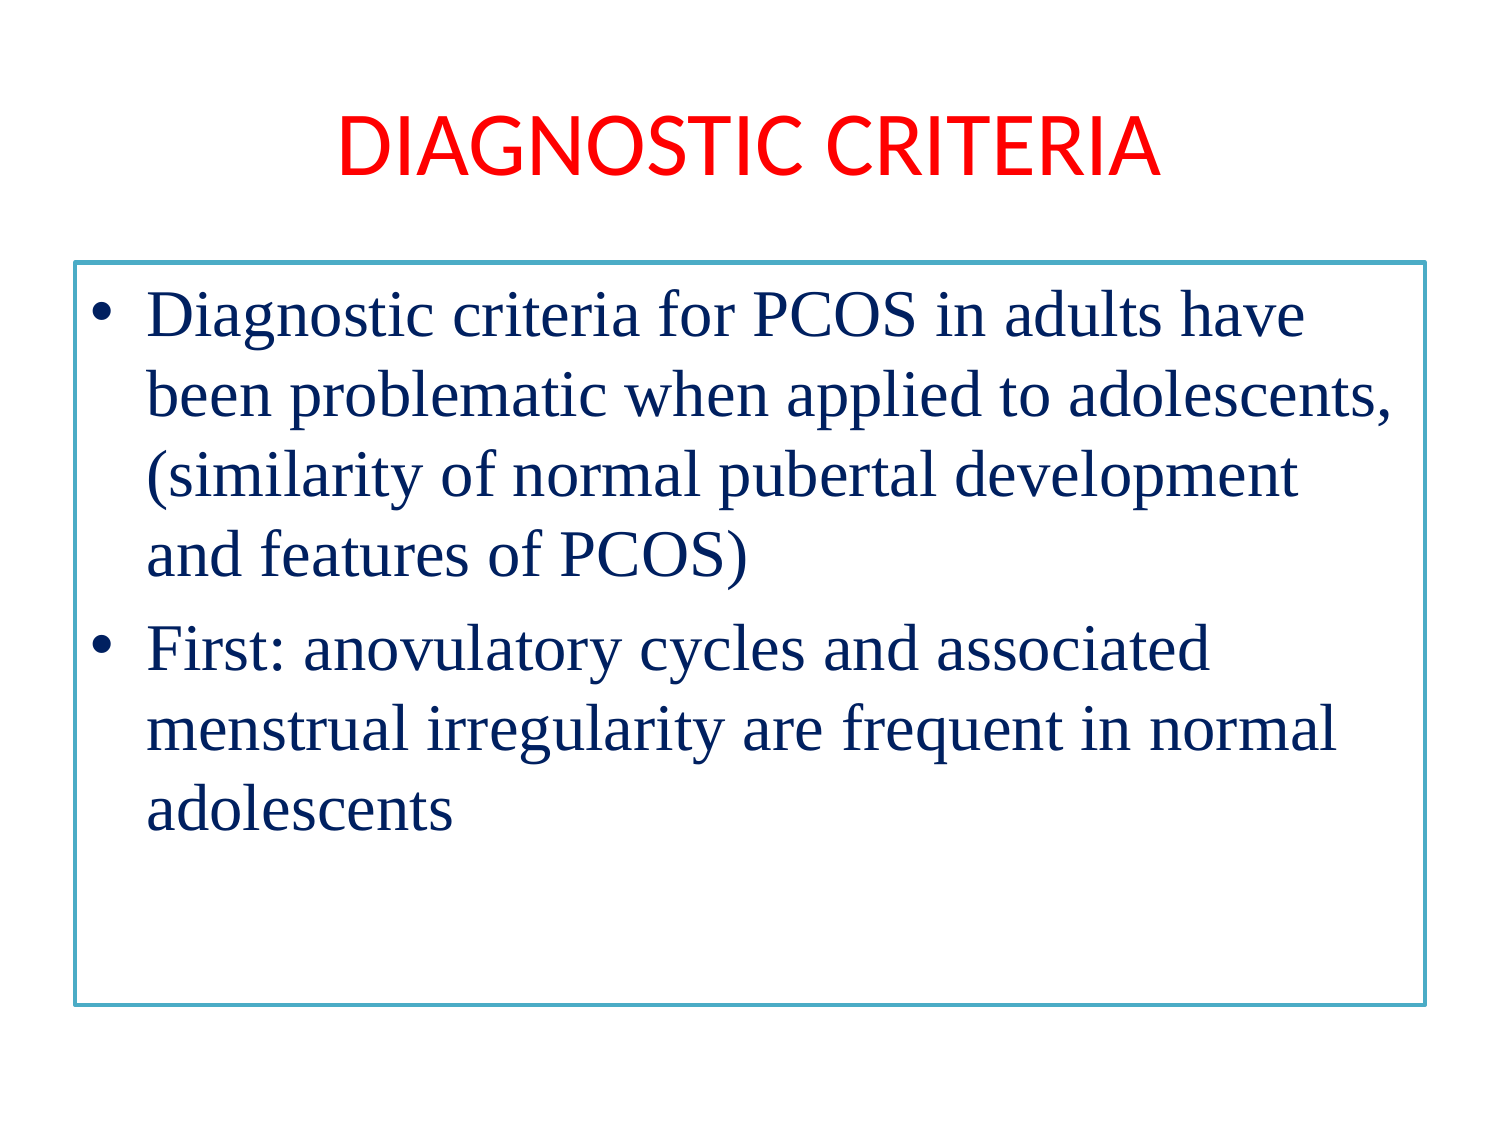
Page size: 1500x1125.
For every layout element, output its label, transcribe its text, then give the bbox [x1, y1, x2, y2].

list Diagnostic criteria for PCOS in adults have been problematic when applied to adolescents, (similarity of normal pubertal development and features of PCOS) First: anovulatory cycles and associated menstrual irregularity are frequent in normal adolescents [73, 260, 1427, 1007]
title DIAGNOSTIC CRITERIA [75, 45, 1425, 233]
